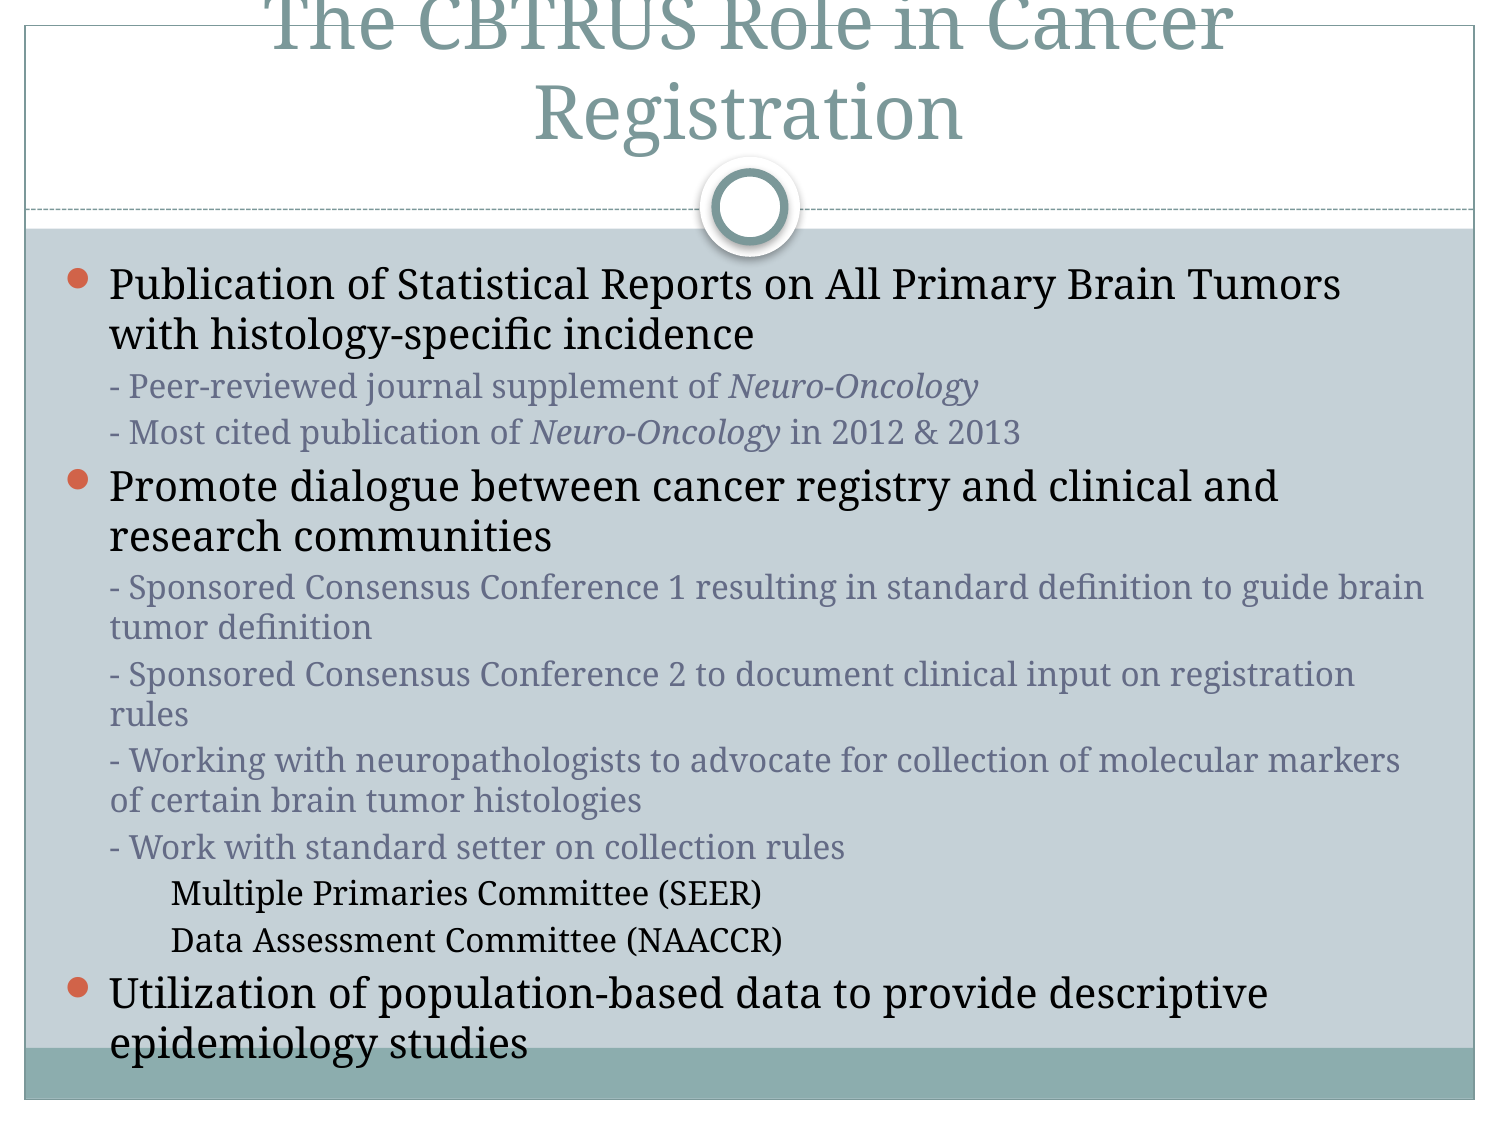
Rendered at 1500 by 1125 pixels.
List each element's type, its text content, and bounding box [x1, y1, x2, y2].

list Publication of Statistical Reports on All Primary Brain Tumors with histology-specific incidence - Peer-reviewed journal supplement of Neuro-Oncology - Most cited publication of Neuro-Oncology in 2012 & 2013 Promote dialogue between cancer registry and clinical and research communities - Sponsored Consensus Conference 1 resulting in standard definition to guide brain tumor definition - Sponsored Consensus Conference 2 to document clinical input on registration rules - Working with neuropathologists to advocate for collection of molecular markers of certain brain tumor histologies - Work with standard setter on collection rules Multiple Primaries Committee (SEER) Data Assessment Committee (NAACCR) Utilization of population-based data to provide descriptive epidemiology studies [49, 250, 1445, 1001]
title The CBTRUS Role in Cancer Registration [49, 37, 1450, 162]
